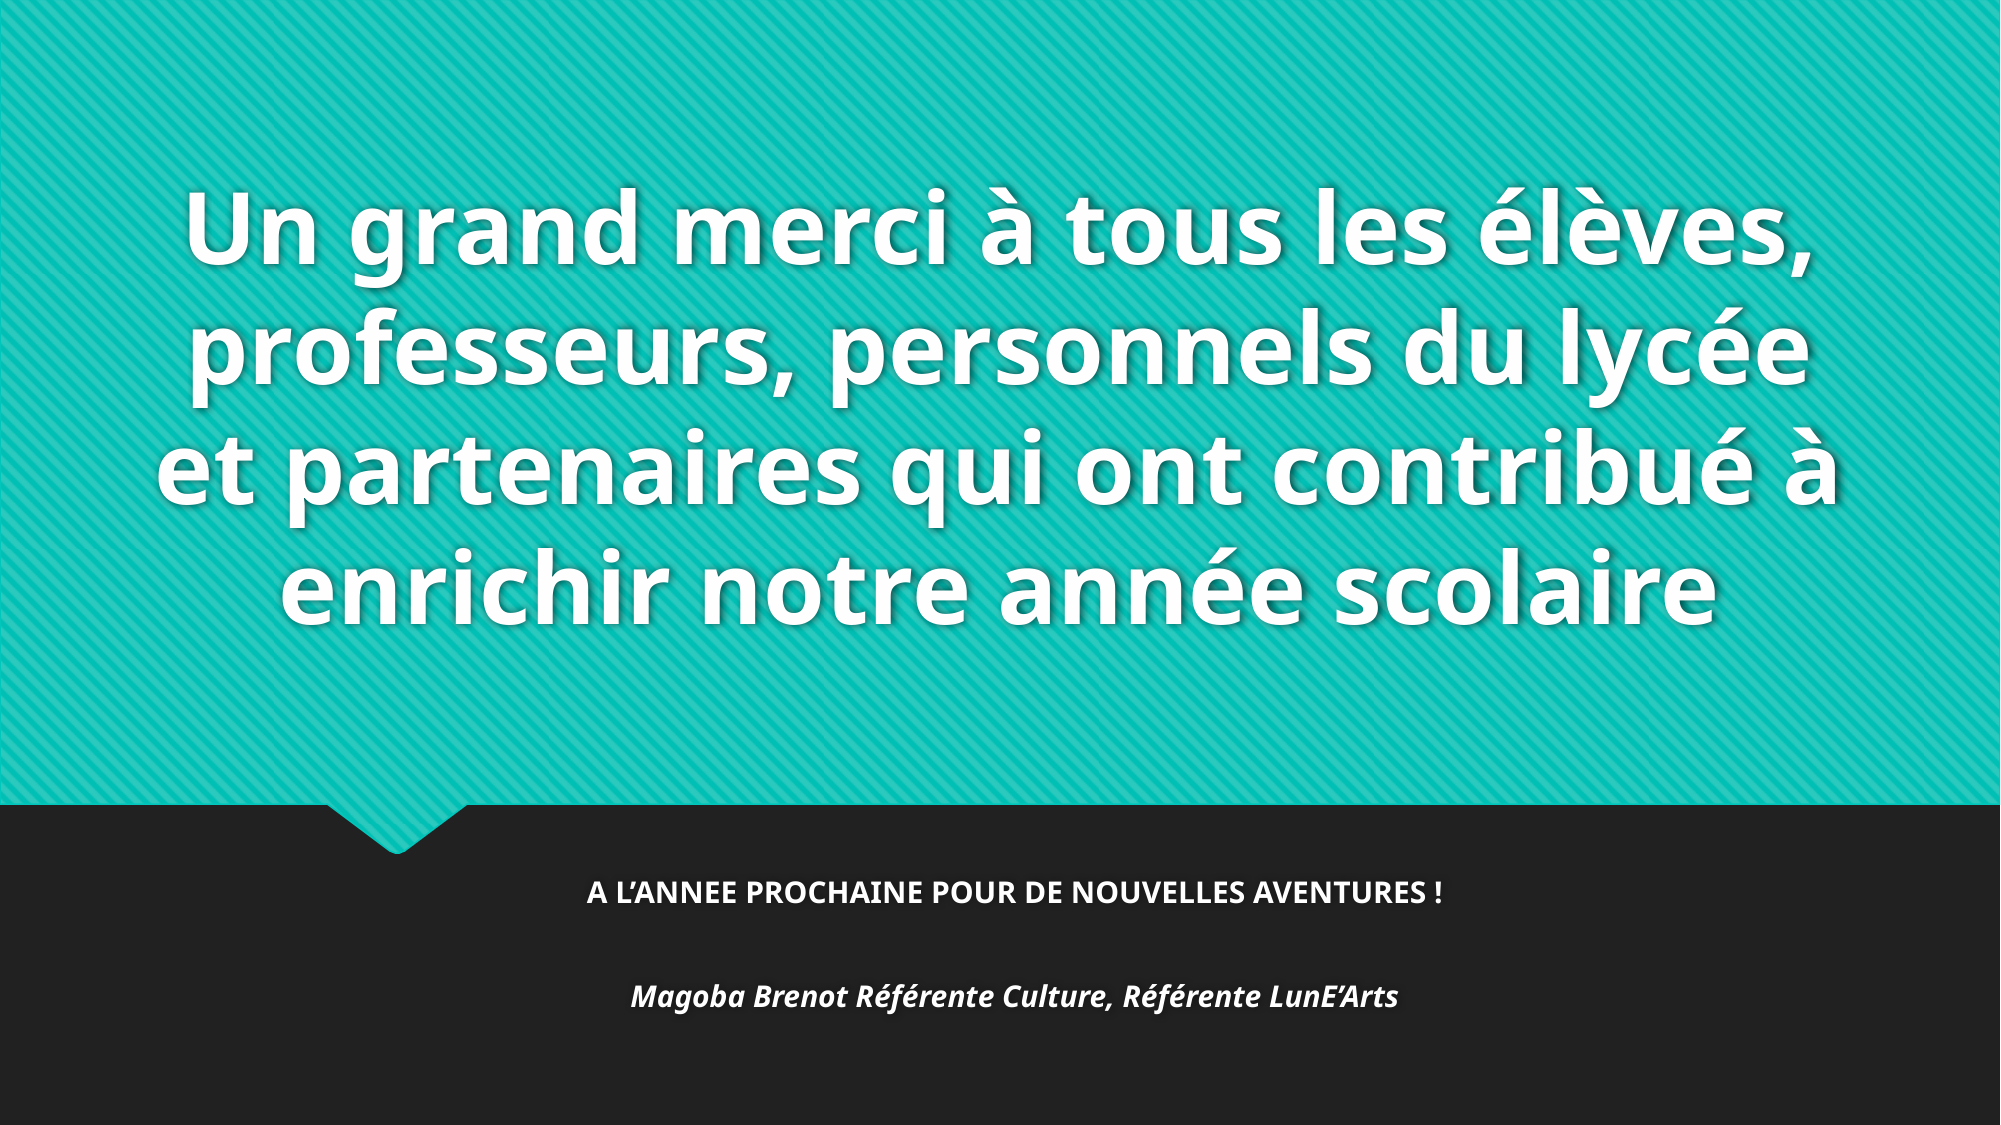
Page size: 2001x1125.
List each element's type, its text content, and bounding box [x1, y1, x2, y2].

title Un grand merci à tous les élèves, professeurs, personnels du lycée et partenaires qui ont contribué à enrichir notre année scolaire [132, 0, 1868, 652]
subtitle A L’ANNEE PROCHAINE POUR DE NOUVELLES AVENTURES ! Magoba Brenot Référente Culture, Référente LunE’Arts [132, 866, 1897, 1023]
